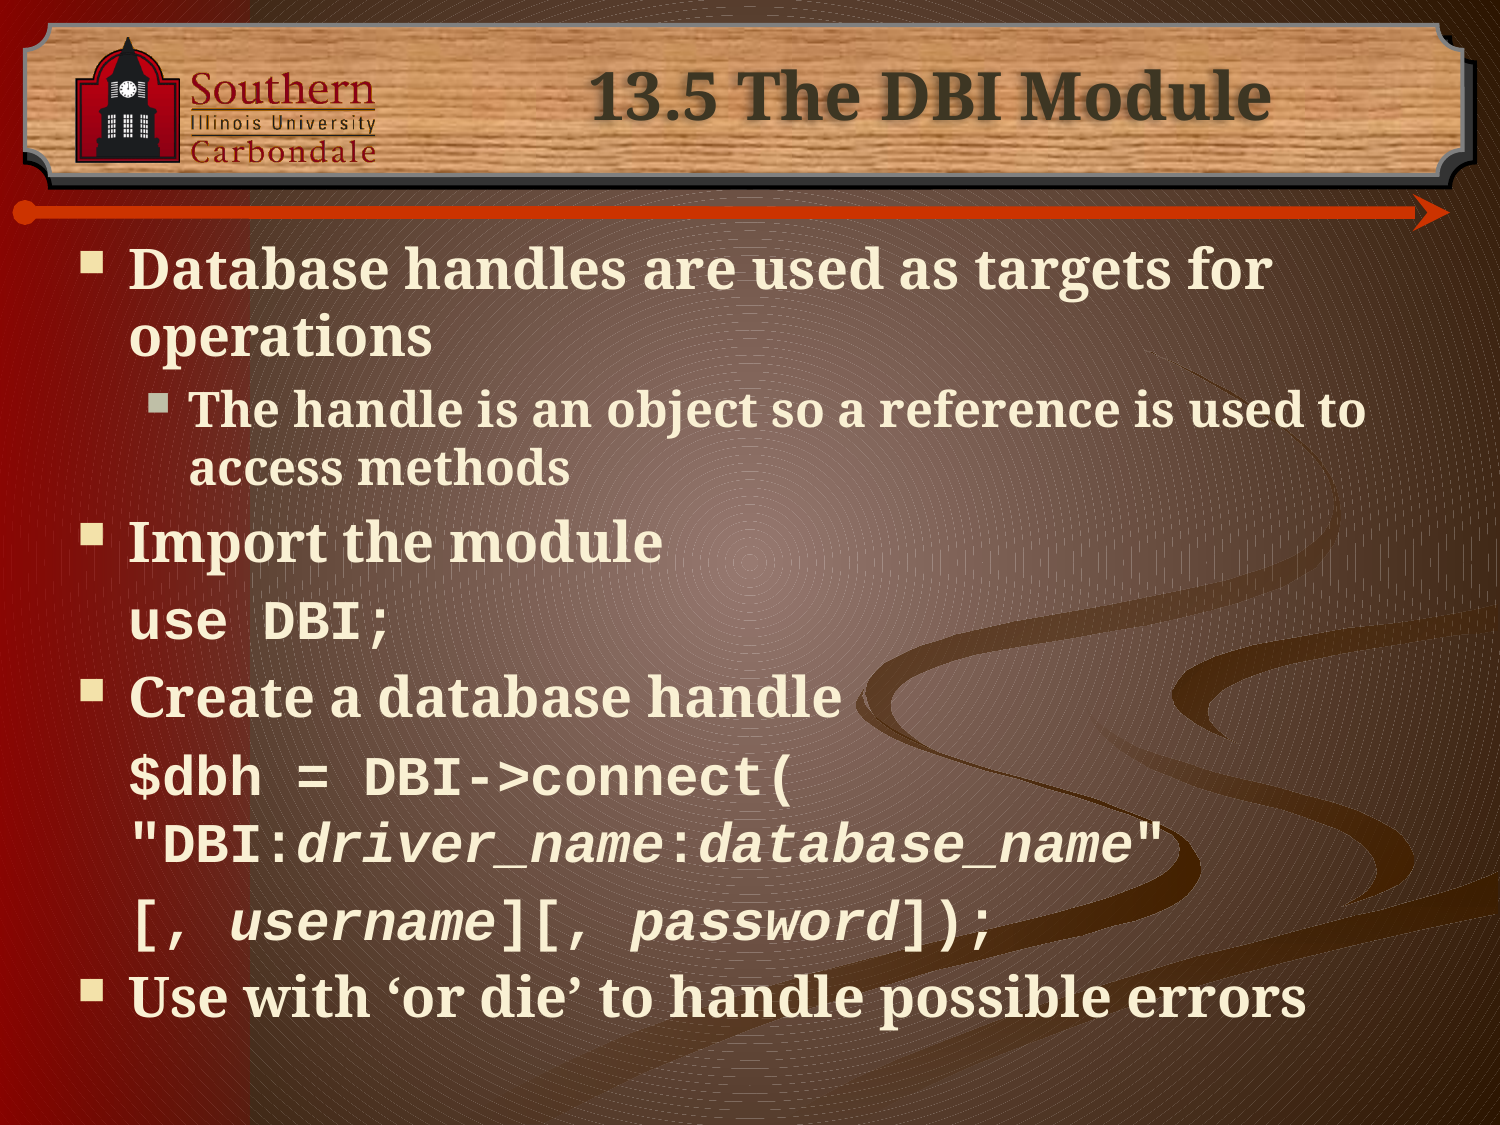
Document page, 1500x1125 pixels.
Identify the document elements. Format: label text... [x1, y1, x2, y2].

picture [28, 28, 399, 172]
title 13.5 The DBI Module [399, 24, 1463, 176]
list Database handles are used as targets for operations The handle is an object so a reference is used to access methods Import the module use DBI; Create a database handle $dbh = DBI->connect( "DBI:driver_name:database_name" [, username][, password]); Use with ‘or die’ to handle possible errors [62, 224, 1438, 1038]
